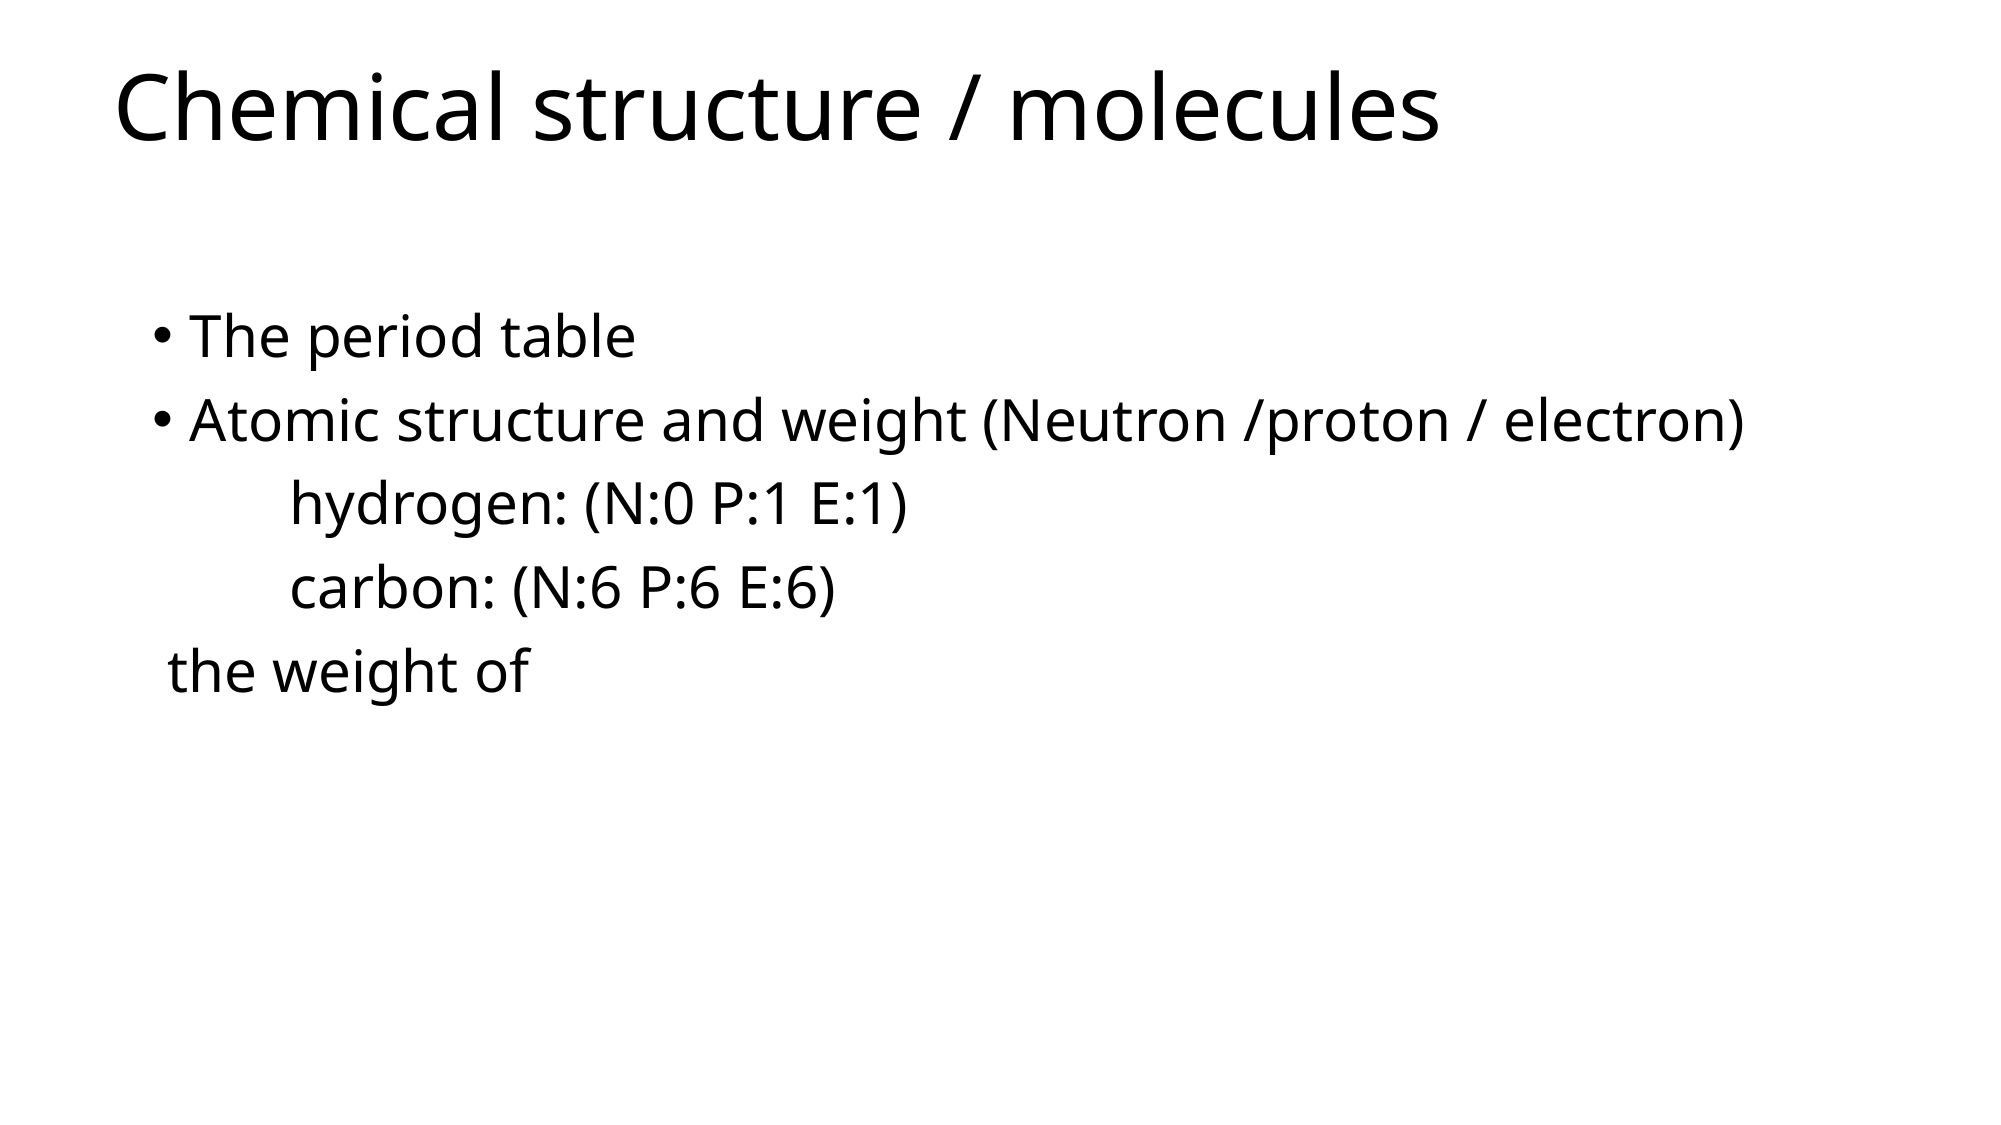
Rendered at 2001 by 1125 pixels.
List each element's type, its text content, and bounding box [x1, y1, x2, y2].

list The period table Atomic structure and weight (Neutron /proton / electron) hydrogen: (N:0 P:1 E:1) carbon: (N:6 P:6 E:6) the weight of [137, 299, 1863, 1014]
title Chemical structure / molecules [98, 56, 1824, 275]
